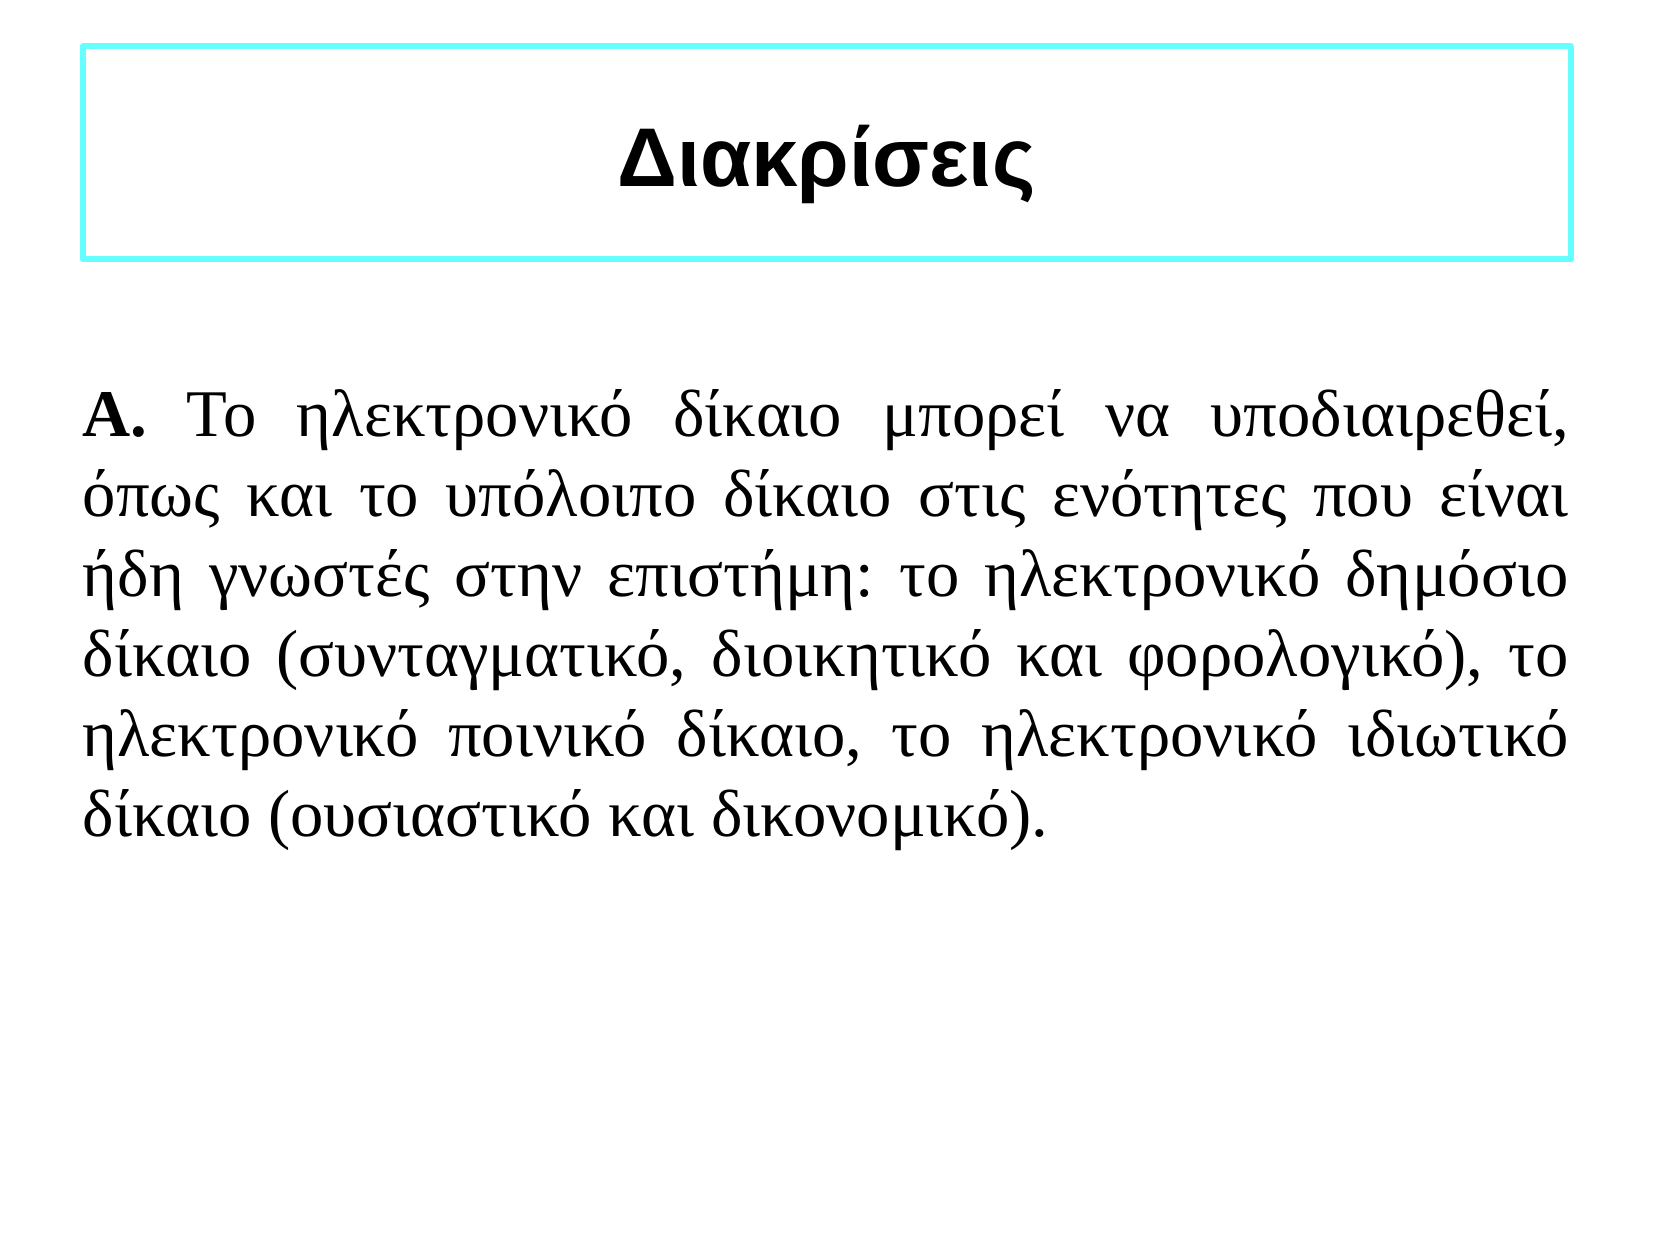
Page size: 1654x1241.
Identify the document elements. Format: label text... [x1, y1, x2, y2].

text_box Α. Το ηλεκτρονικό δίκαιο μπορεί να υποδιαιρεθεί, όπως και το υπόλοιπο δίκαιο στις ενότητες που είναι ήδη γνωστές στην επιστήμη: το ηλεκτρονικό δημόσιο δίκαιο (συνταγματικό, διοικητικό και φορολογικό), το ηλεκτρονικό ποινικό δίκαιο, το ηλεκτρονικό ιδιωτικό δίκαιο (ουσιαστικό και δικονομικό). [82, 290, 1571, 1120]
text_box Διακρίσεις [82, 46, 1571, 260]
